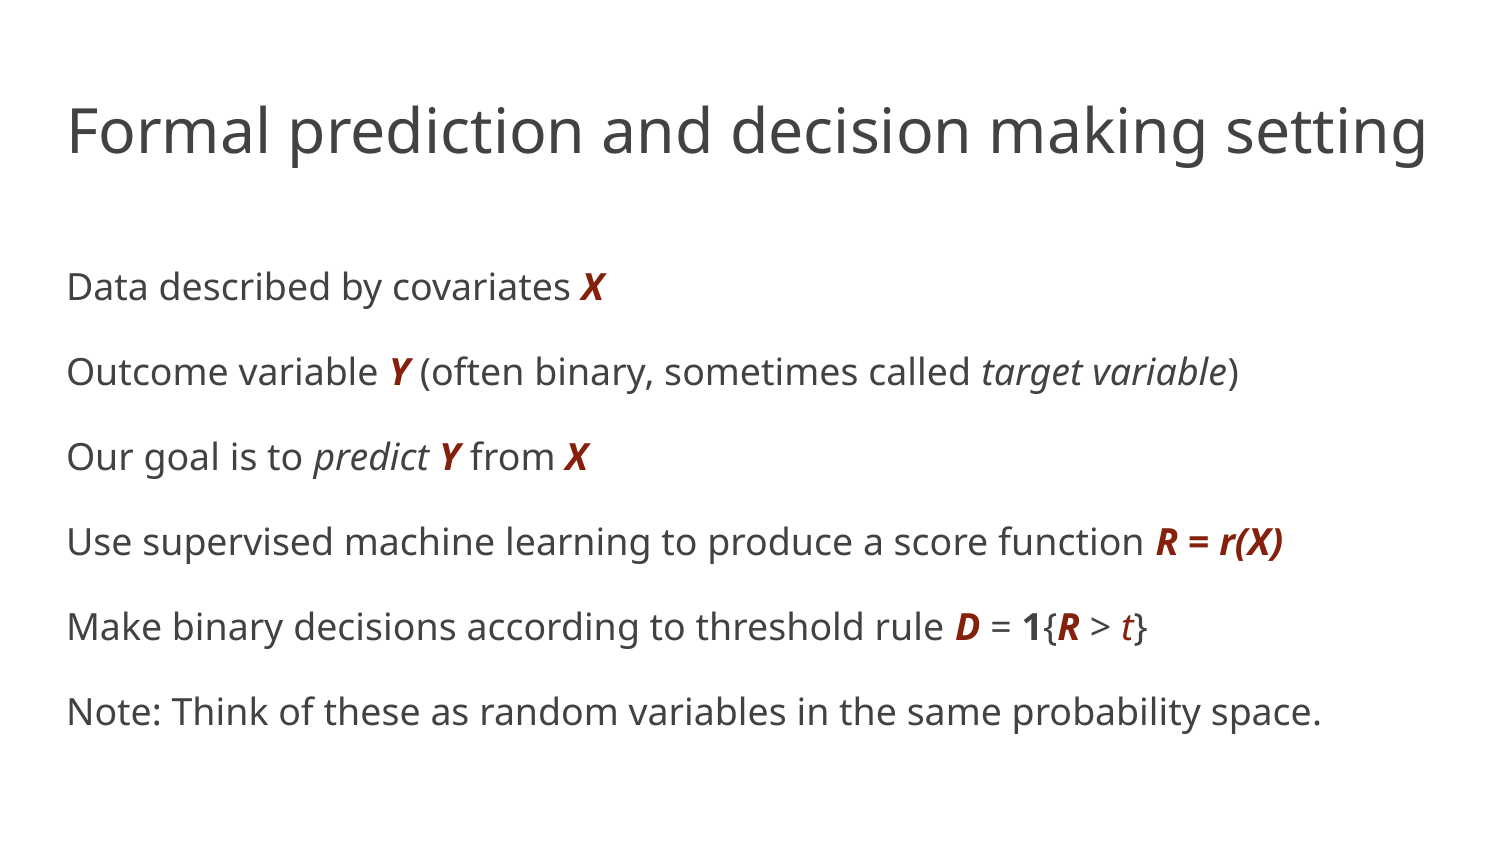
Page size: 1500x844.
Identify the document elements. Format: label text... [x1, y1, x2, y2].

list Data described by covariates X Outcome variable Y (often binary, sometimes called target variable) Our goal is to predict Y from X Use supervised machine learning to produce a score function R = r(X) Make binary decisions according to threshold rule D = 1{R > t} Note: Think of these as random variables in the same probability space. [51, 240, 1449, 755]
title Formal prediction and decision making setting [51, 61, 1449, 182]
